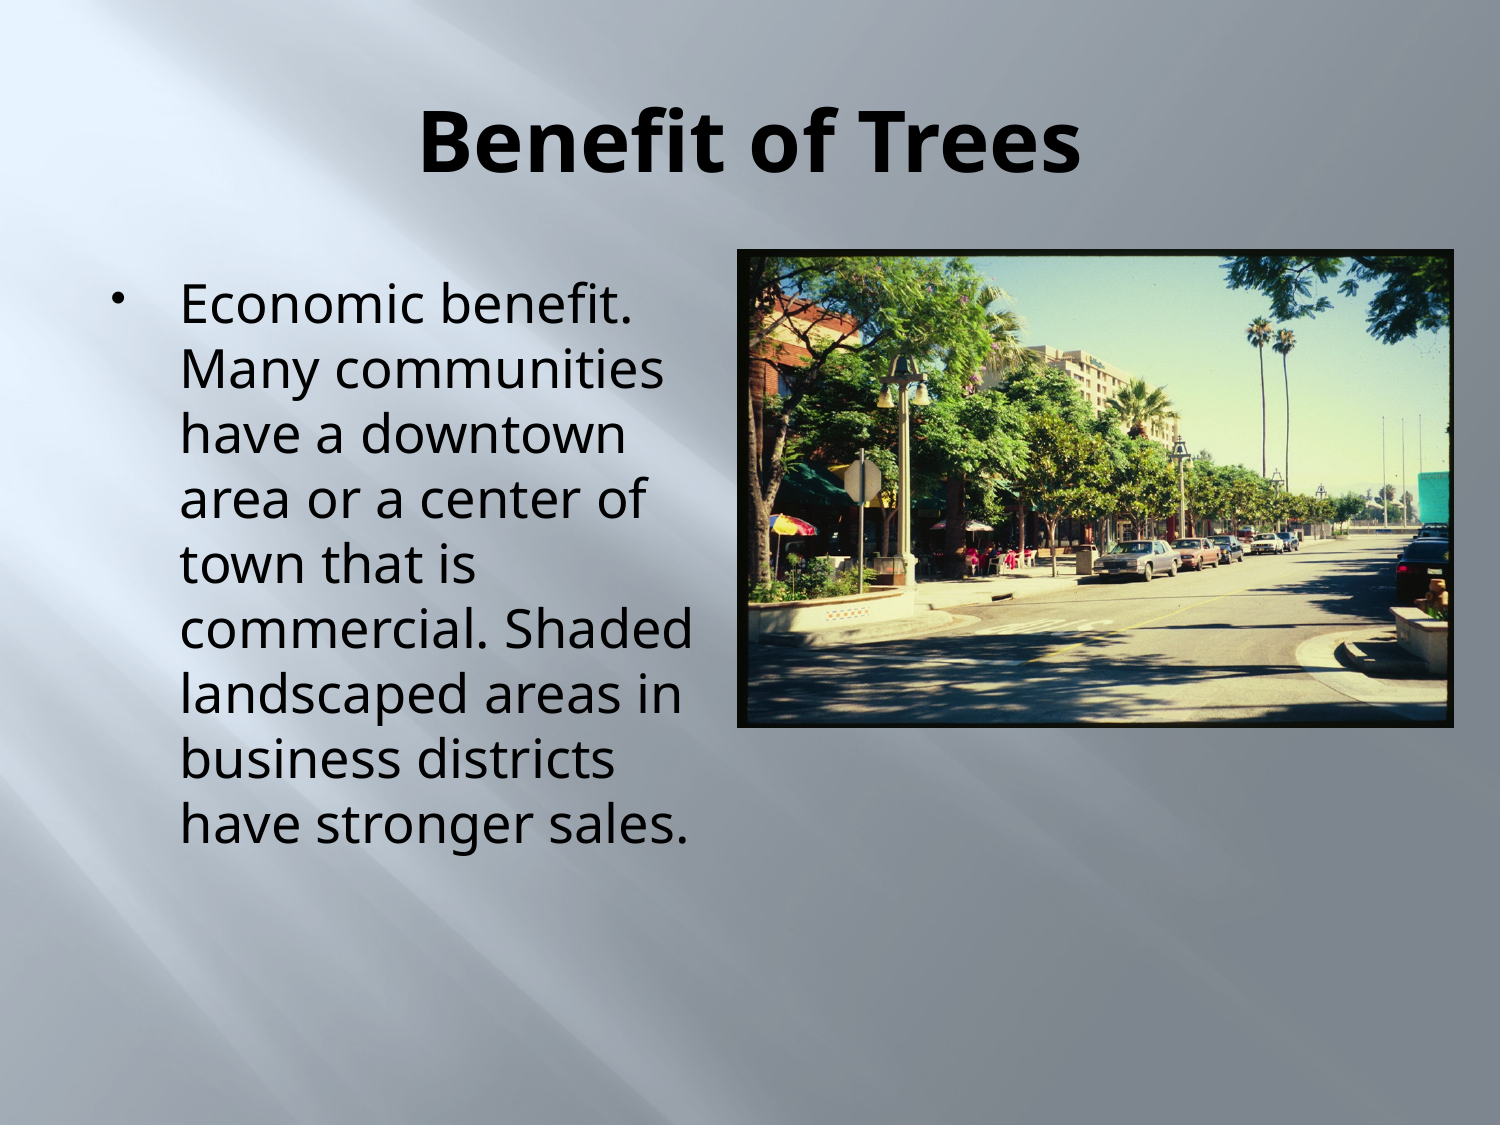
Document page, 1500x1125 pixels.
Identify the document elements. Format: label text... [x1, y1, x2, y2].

title Benefit of Trees [75, 45, 1425, 233]
list Economic benefit. Many communities have a downtown area or a center of town that is commercial. Shaded landscaped areas in business districts have stronger sales. [75, 262, 738, 1005]
picture [737, 249, 1455, 728]
